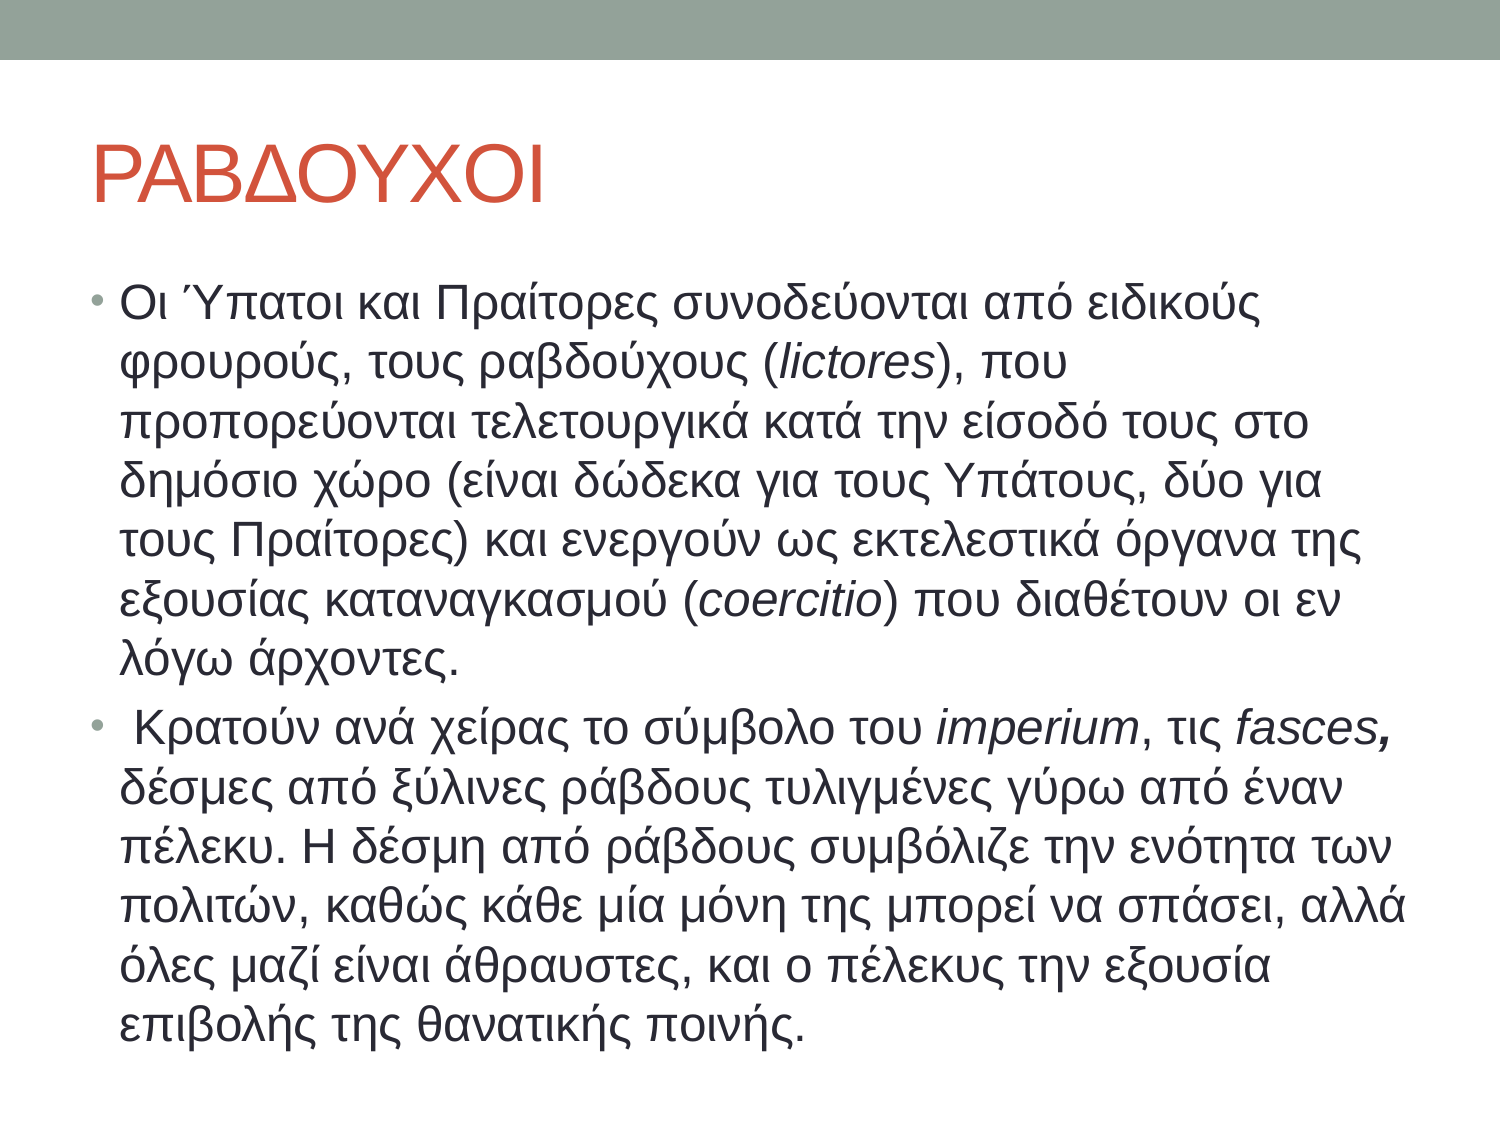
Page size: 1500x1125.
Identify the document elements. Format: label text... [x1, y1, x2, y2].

list Οι Ύπατοι και Πραίτορες συνοδεύονται από ειδικούς φρουρούς, τους ραβδούχους (lictores), που προπορεύονται τελετουργικά κατά την είσοδό τους στο δημόσιο χώρο (είναι δώδεκα για τους Υπάτους, δύο για τους Πραίτορες) και ενεργούν ως εκτελεστικά όργανα της εξουσίας καταναγκασμού (coercitio) που διαθέτουν οι εν λόγω άρχοντες. Κρατούν ανά χείρας το σύμβολο του imperium, τις fasces, δέσμες από ξύλινες ράβδους τυλιγμένες γύρω από έναν πέλεκυ. Η δέσμη από ράβδους συμβόλιζε την ενότητα των πολιτών, καθώς κάθε μία μόνη της μπορεί να σπάσει, αλλά όλες μαζί είναι άθραυστες, και ο πέλεκυς την εξουσία επιβολής της θανατικής ποινής. [75, 262, 1425, 1063]
title ΡΑΒΔΟΥΧΟΙ [75, 87, 1425, 250]
